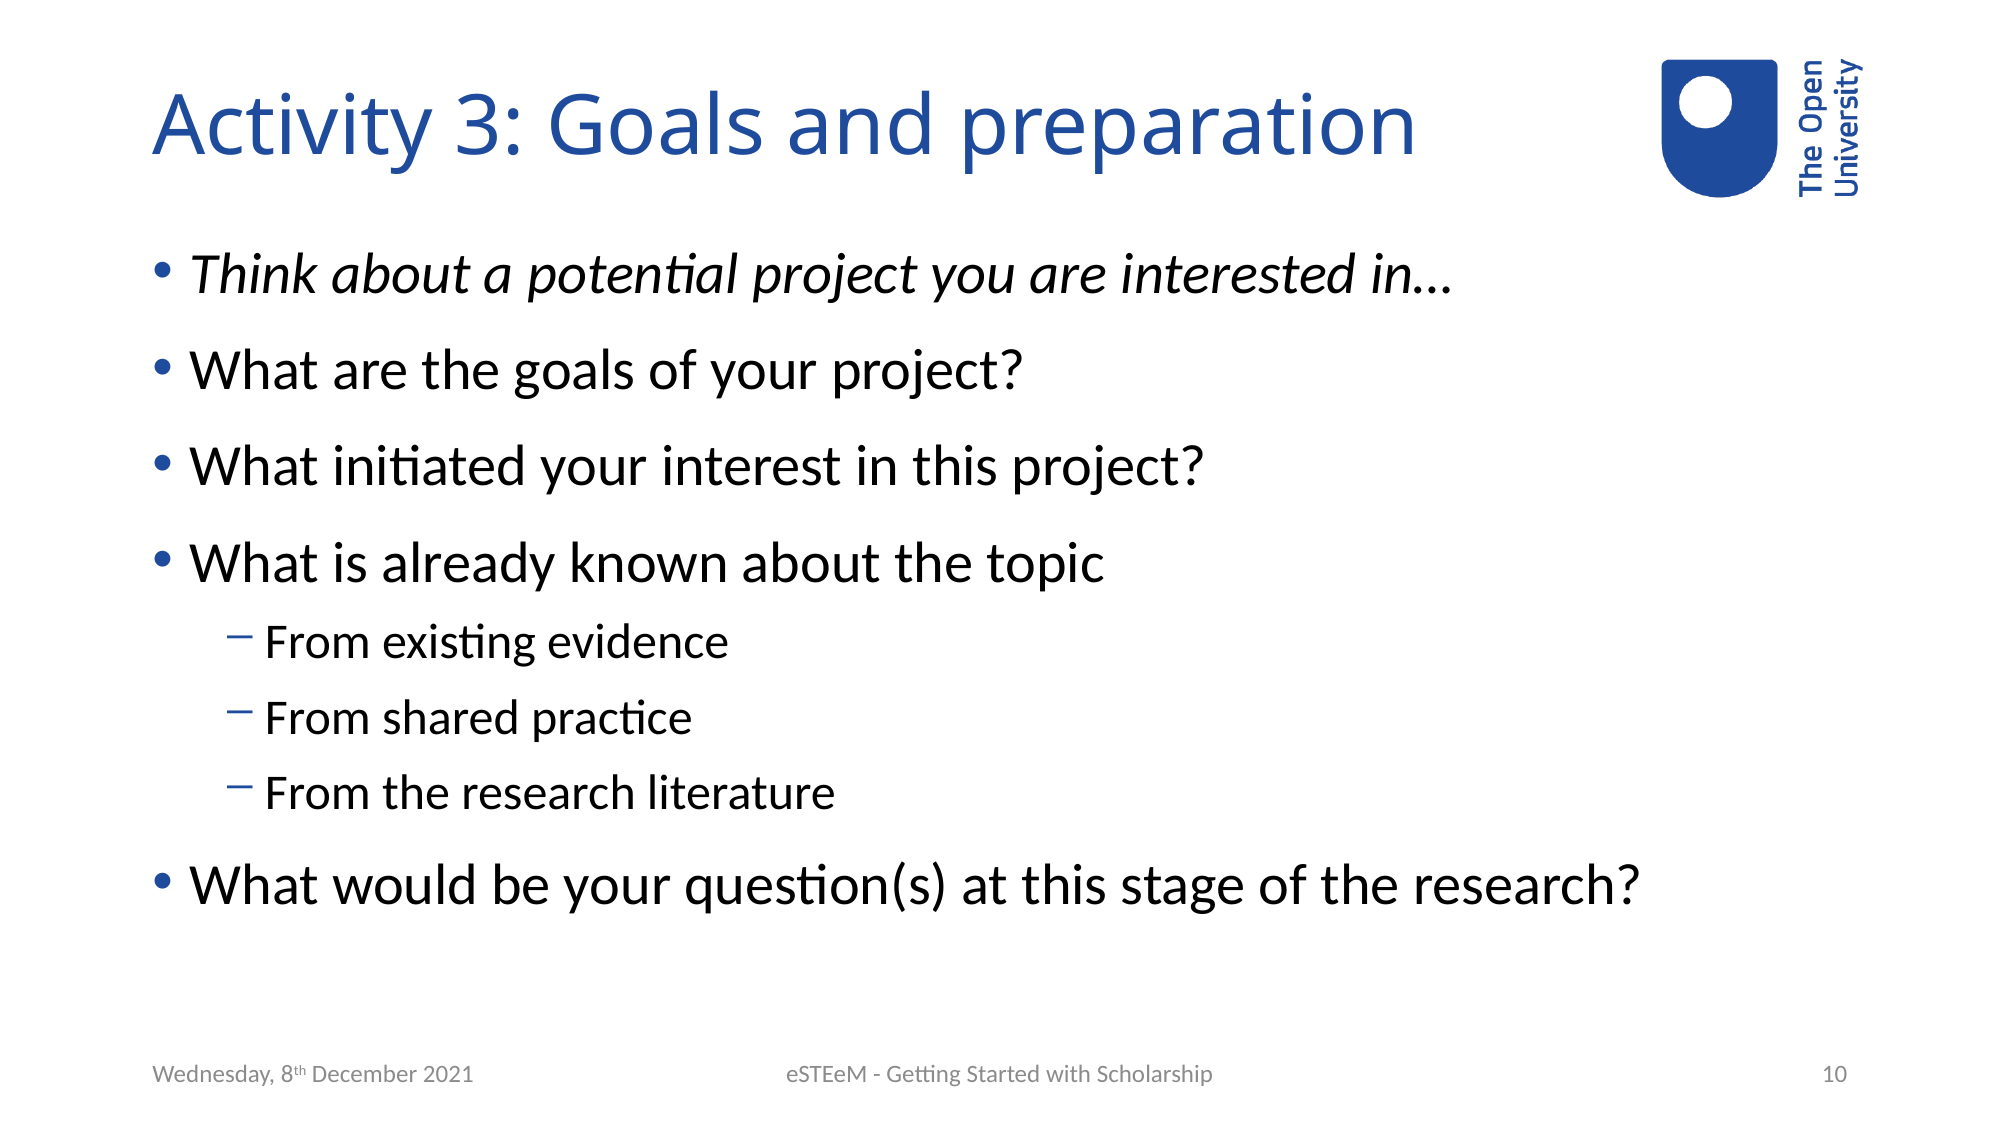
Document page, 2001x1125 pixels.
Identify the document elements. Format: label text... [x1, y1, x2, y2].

title Activity 3: Goals and preparation [137, 59, 1863, 195]
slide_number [137, 1042, 588, 1103]
list Think about a potential project you are interested in… What are the goals of your project? What initiated your interest in this project? What is already known about the topic From existing evidence From shared practice From the research literature What would be your question(s) at this stage of the research? [137, 221, 1863, 1017]
slide_number 10 [1412, 1042, 1863, 1103]
footer eSTEeM - Getting Started with Scholarship [662, 1042, 1338, 1103]
